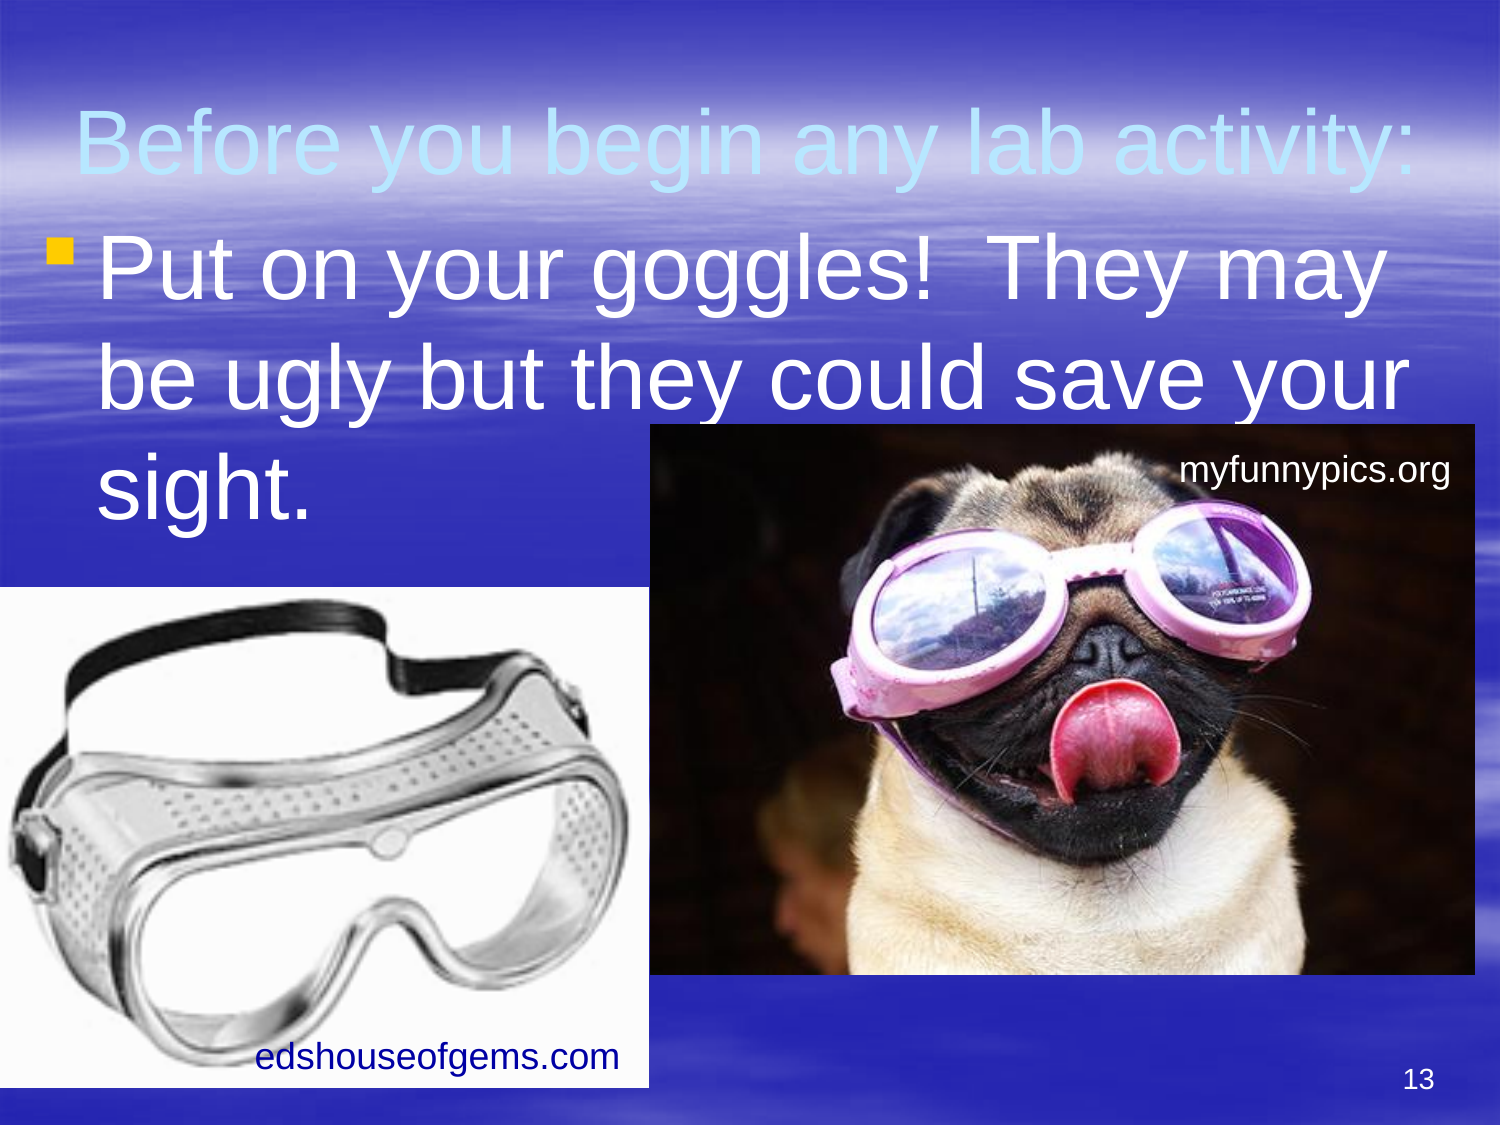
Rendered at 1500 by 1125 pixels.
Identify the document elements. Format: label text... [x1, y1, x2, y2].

picture [0, 424, 1476, 1088]
title Before you begin any lab activity: [49, 37, 1446, 199]
list Put on your goggles! They may be ugly but they could save your sight. [24, 199, 1463, 363]
slide_number 12 [1074, 1024, 1451, 1103]
